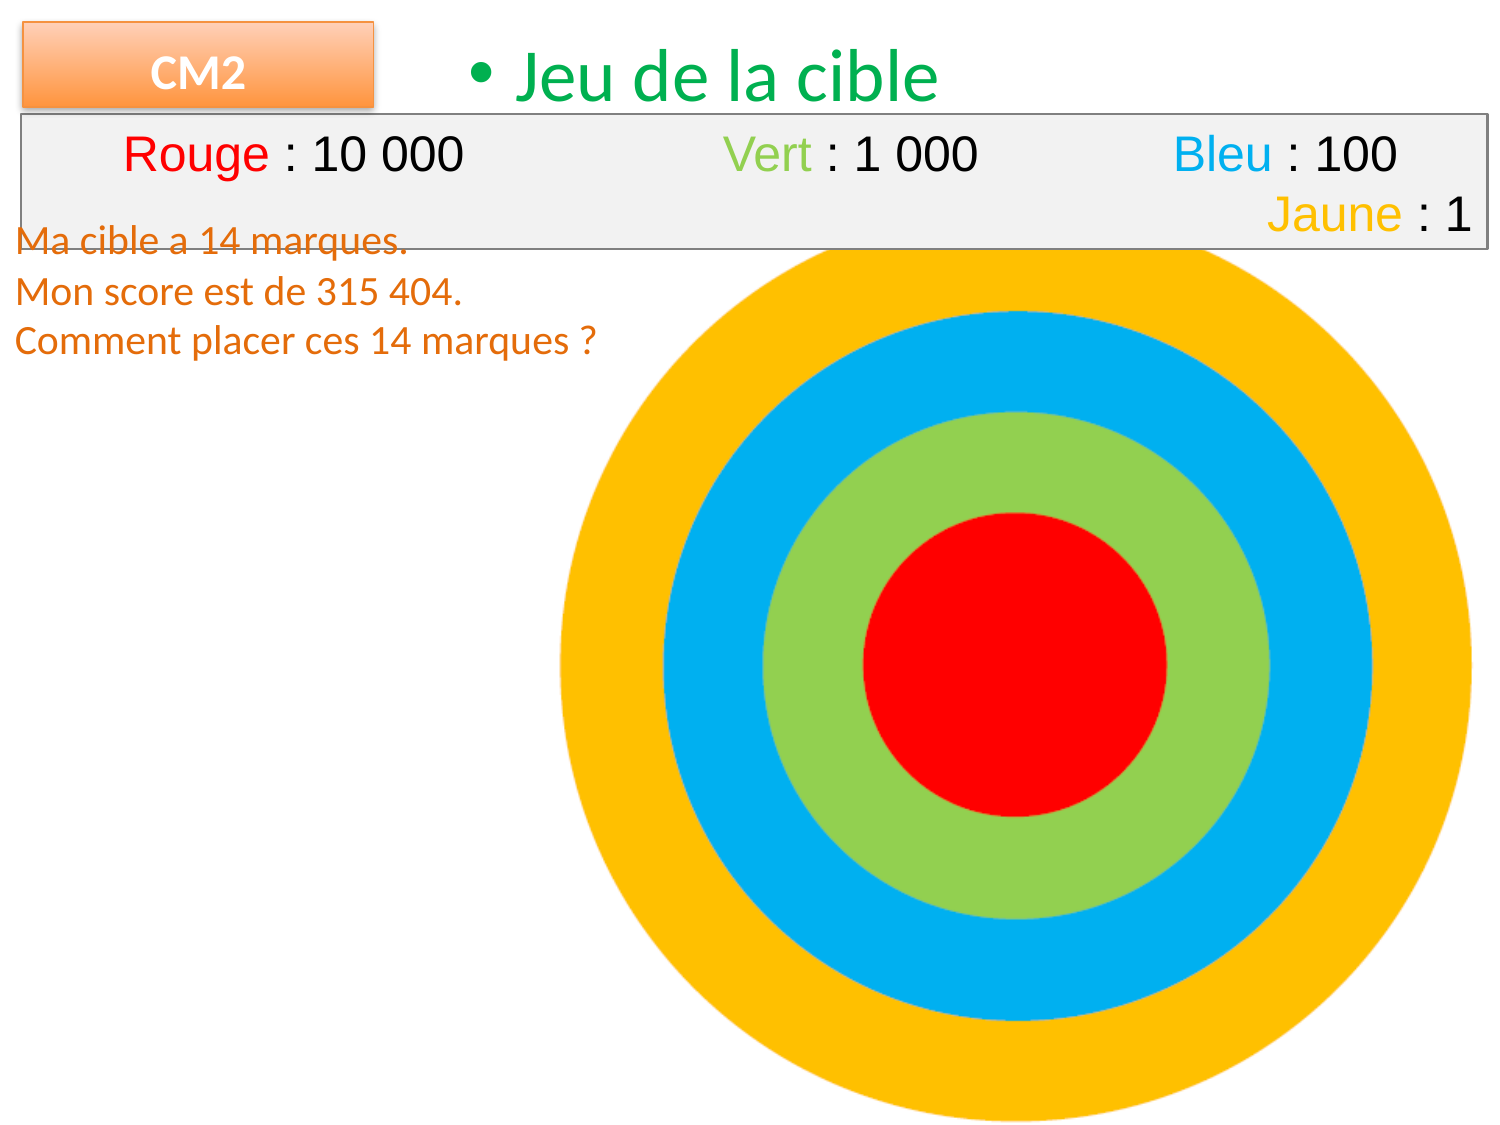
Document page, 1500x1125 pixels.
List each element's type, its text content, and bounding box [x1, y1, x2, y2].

picture [549, 199, 1479, 1125]
text_box CM2 [22, 21, 374, 108]
text_box Rouge : 10 000 Vert : 1 000 Bleu : 100 Jaune : 1 [21, 113, 1488, 249]
text_box Jeu de la cible [373, 19, 1036, 113]
text_box Ma cible a 14 marques. Mon score est de 315 404. Comment placer ces 14 marques ? [0, 205, 544, 371]
